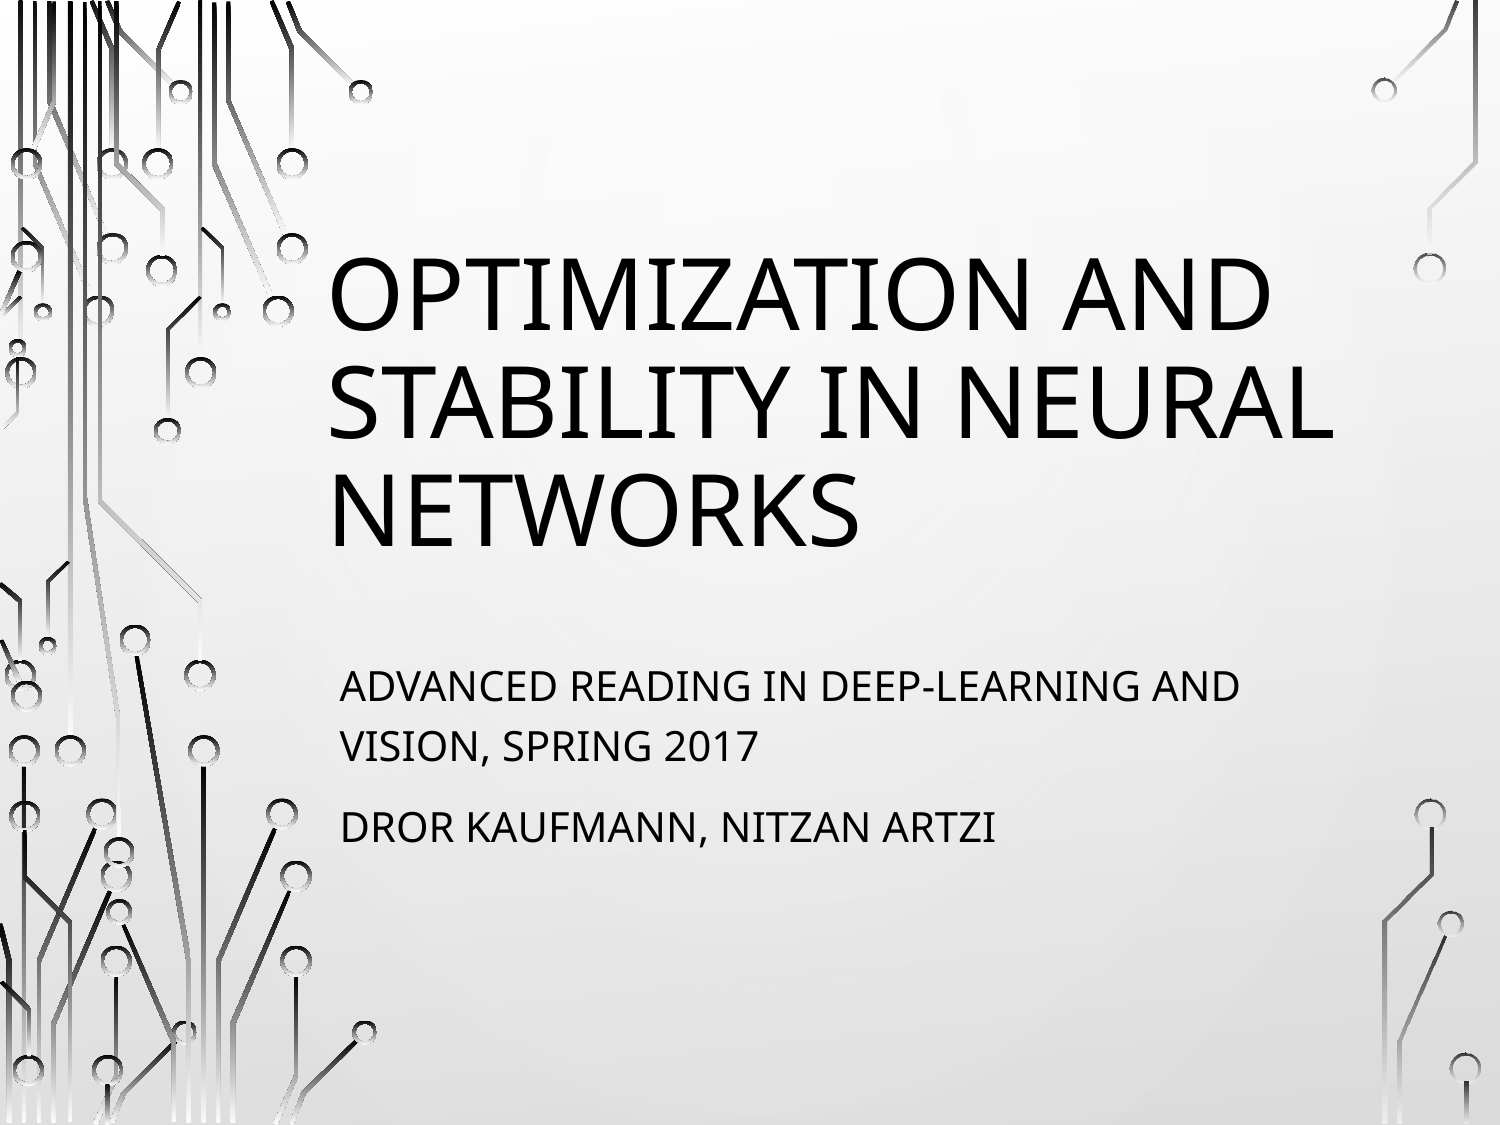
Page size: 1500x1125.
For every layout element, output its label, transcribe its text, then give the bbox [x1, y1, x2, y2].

subtitle Advanced Reading in Deep-Learning and Vision, Spring 2017 Dror Kaufmann, Nitzan Artzi [324, 642, 1313, 863]
title Optimization and Stability in Neural Networks [311, 184, 1394, 576]
